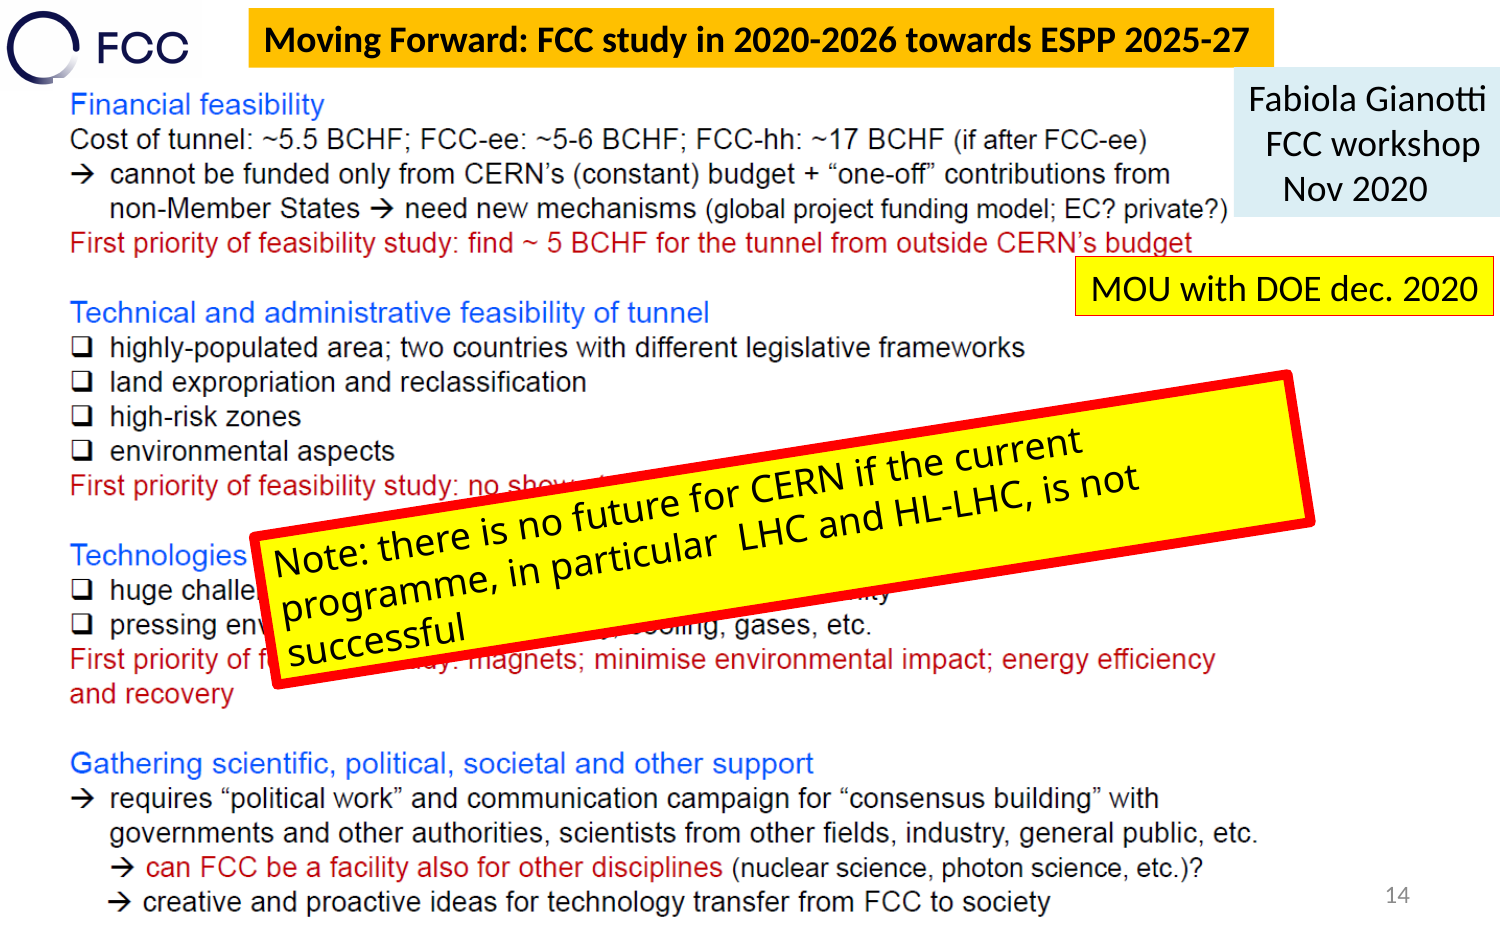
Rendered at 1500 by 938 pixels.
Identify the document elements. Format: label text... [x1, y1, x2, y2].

picture [52, 78, 1318, 921]
text_box MOU with DOE dec. 2020 [1322, 256, 1494, 316]
text_box Moving Forward: FCC study in 2020-2026 towards ESPP 2025-27 [248, 8, 1275, 68]
slide_number 14 [1322, 868, 1425, 919]
text_box Fabiola Gianotti FCC workshop Nov 2020 [1233, 67, 1500, 217]
